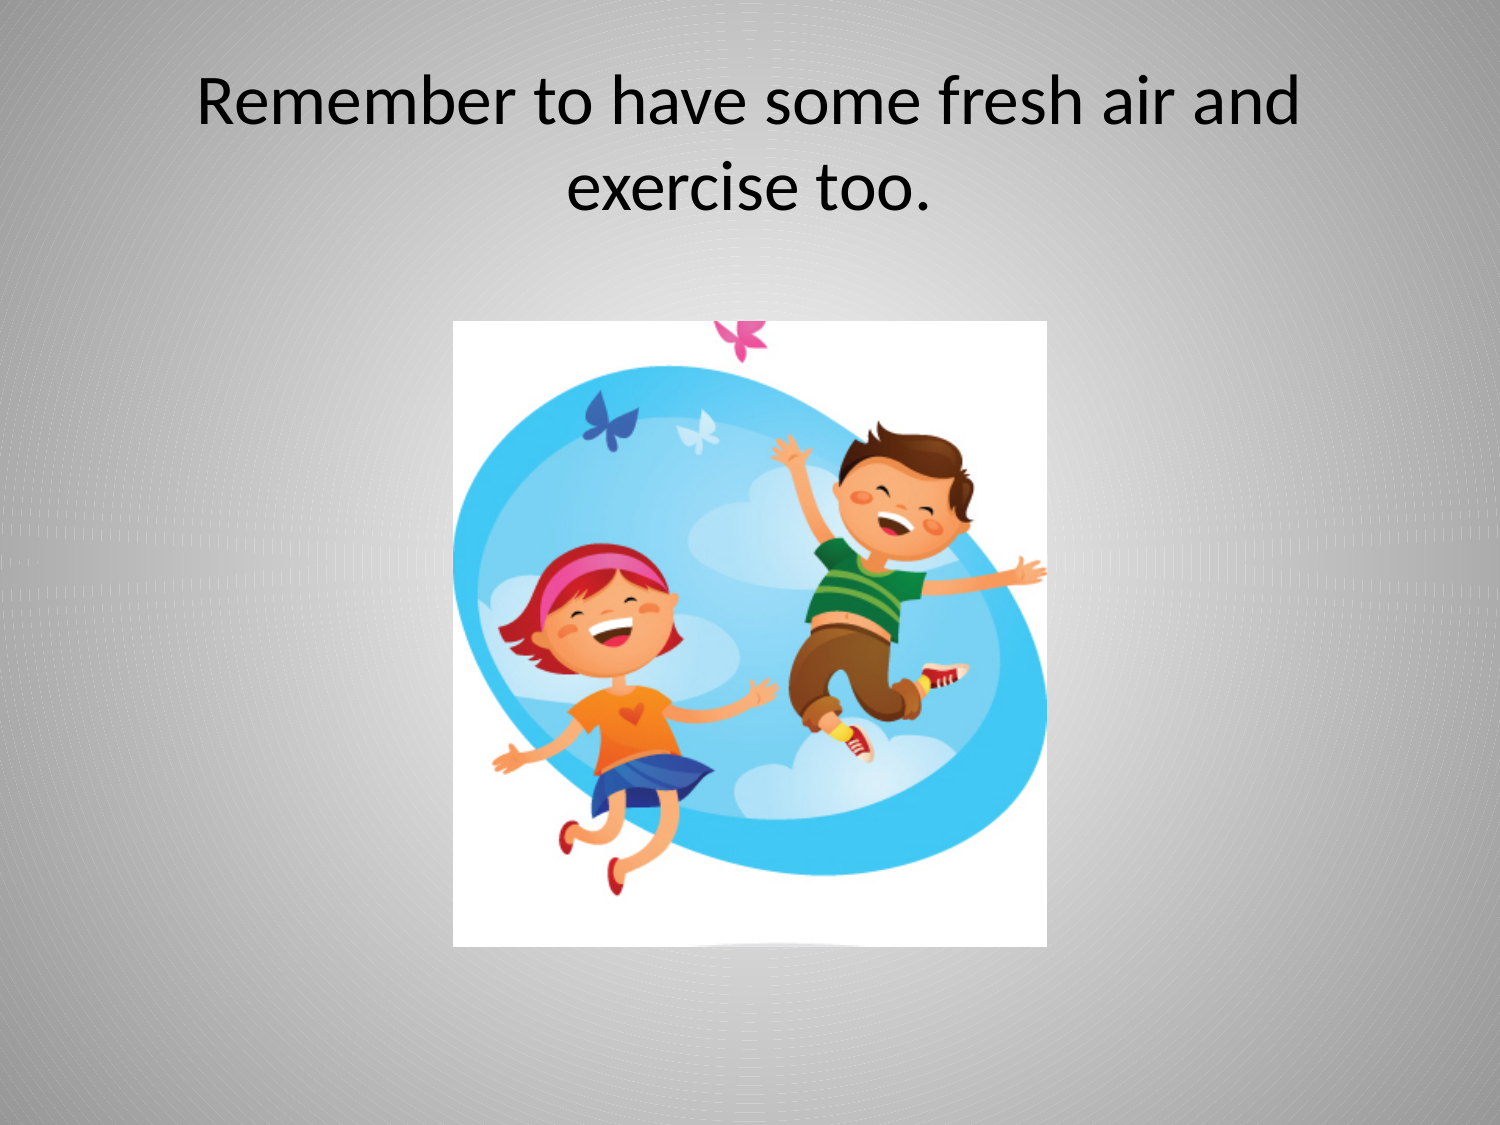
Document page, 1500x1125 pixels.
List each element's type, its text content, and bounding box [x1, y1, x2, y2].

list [452, 320, 1048, 947]
title Remember to have some fresh air and exercise too. [75, 45, 1425, 233]
